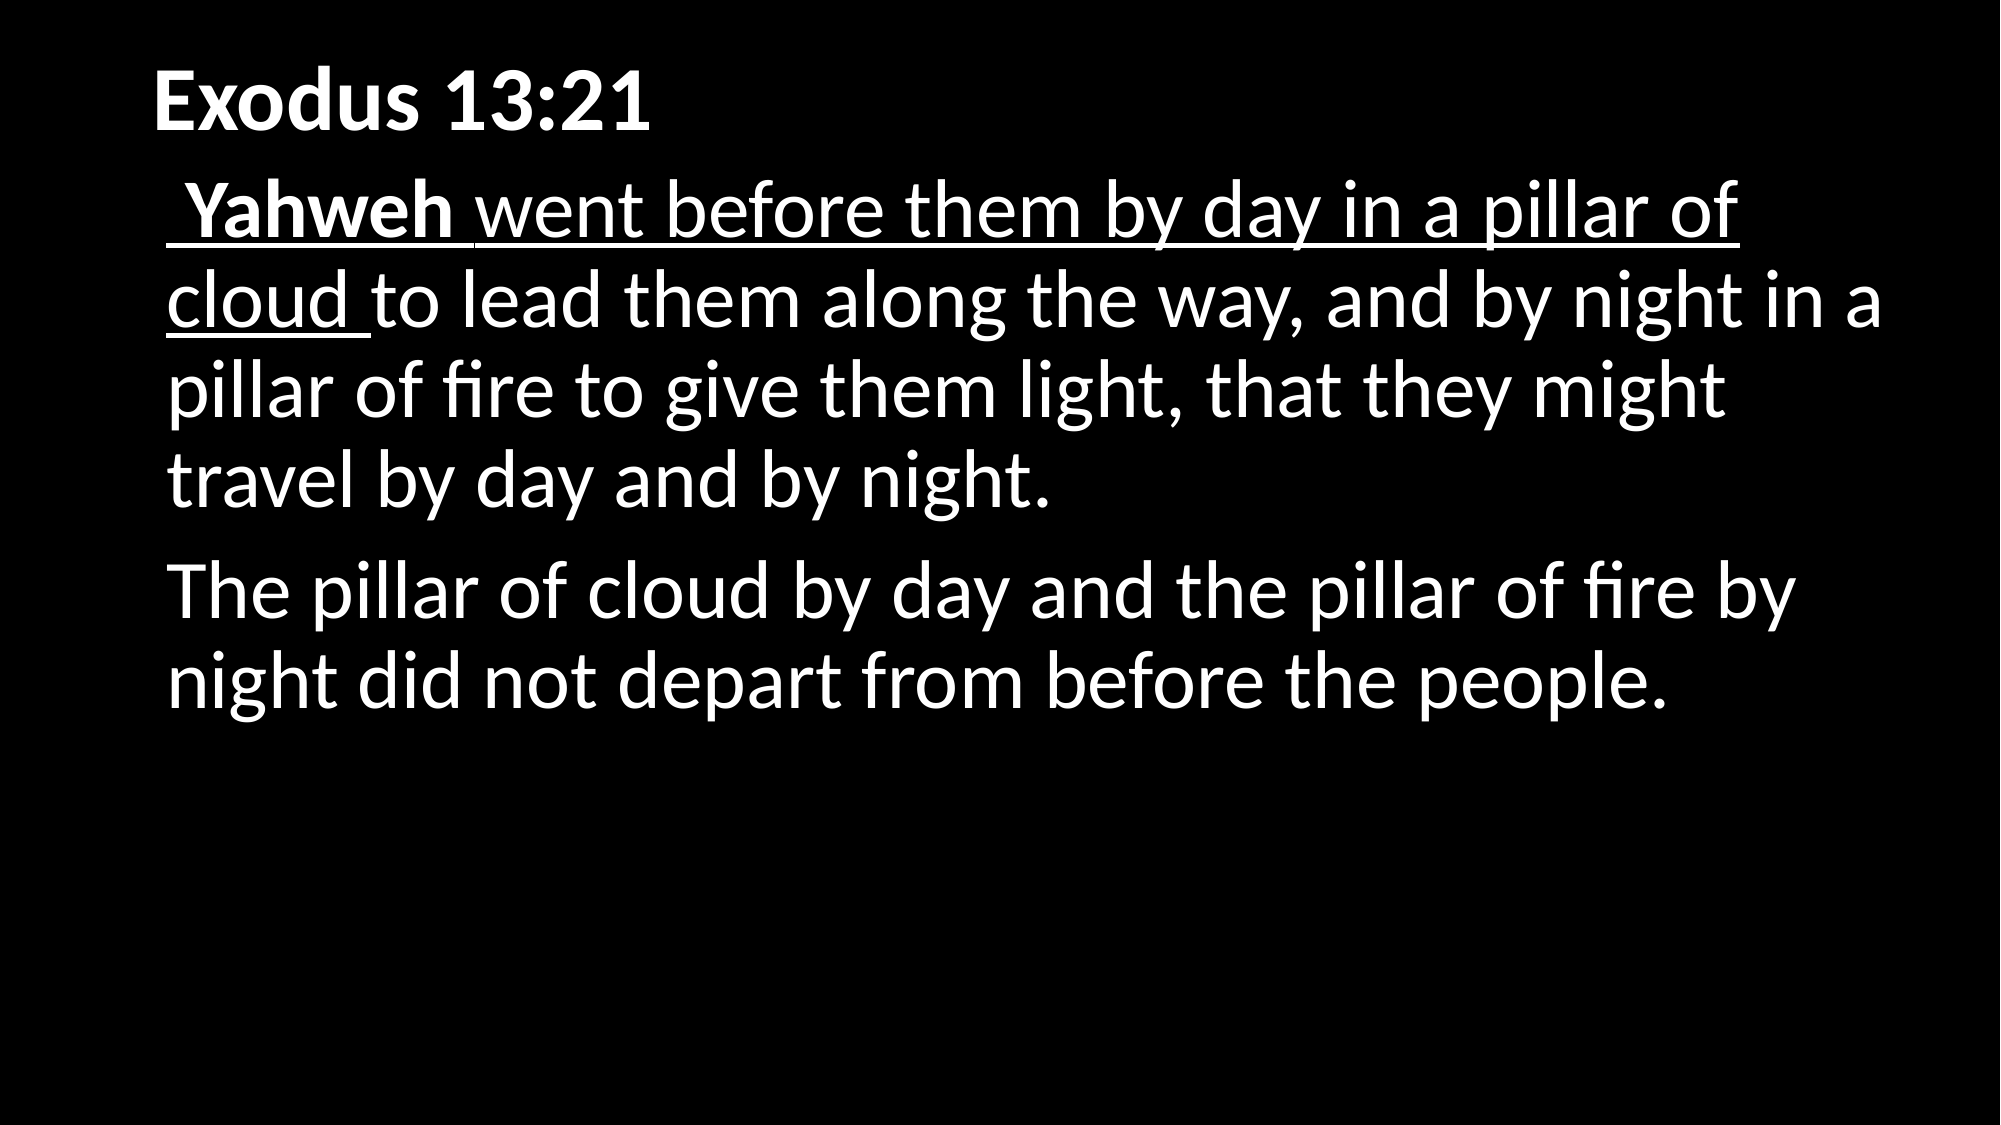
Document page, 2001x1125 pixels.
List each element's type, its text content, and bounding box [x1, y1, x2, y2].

list Yahweh went before them by day in a pillar of cloud to lead them along the way, and by night in a pillar of fire to give them light, that they might travel by day and by night. The pillar of cloud by day and the pillar of fire by night did not depart from before the people. [76, 158, 1923, 1100]
title Exodus 13:21 [137, 24, 1863, 158]
